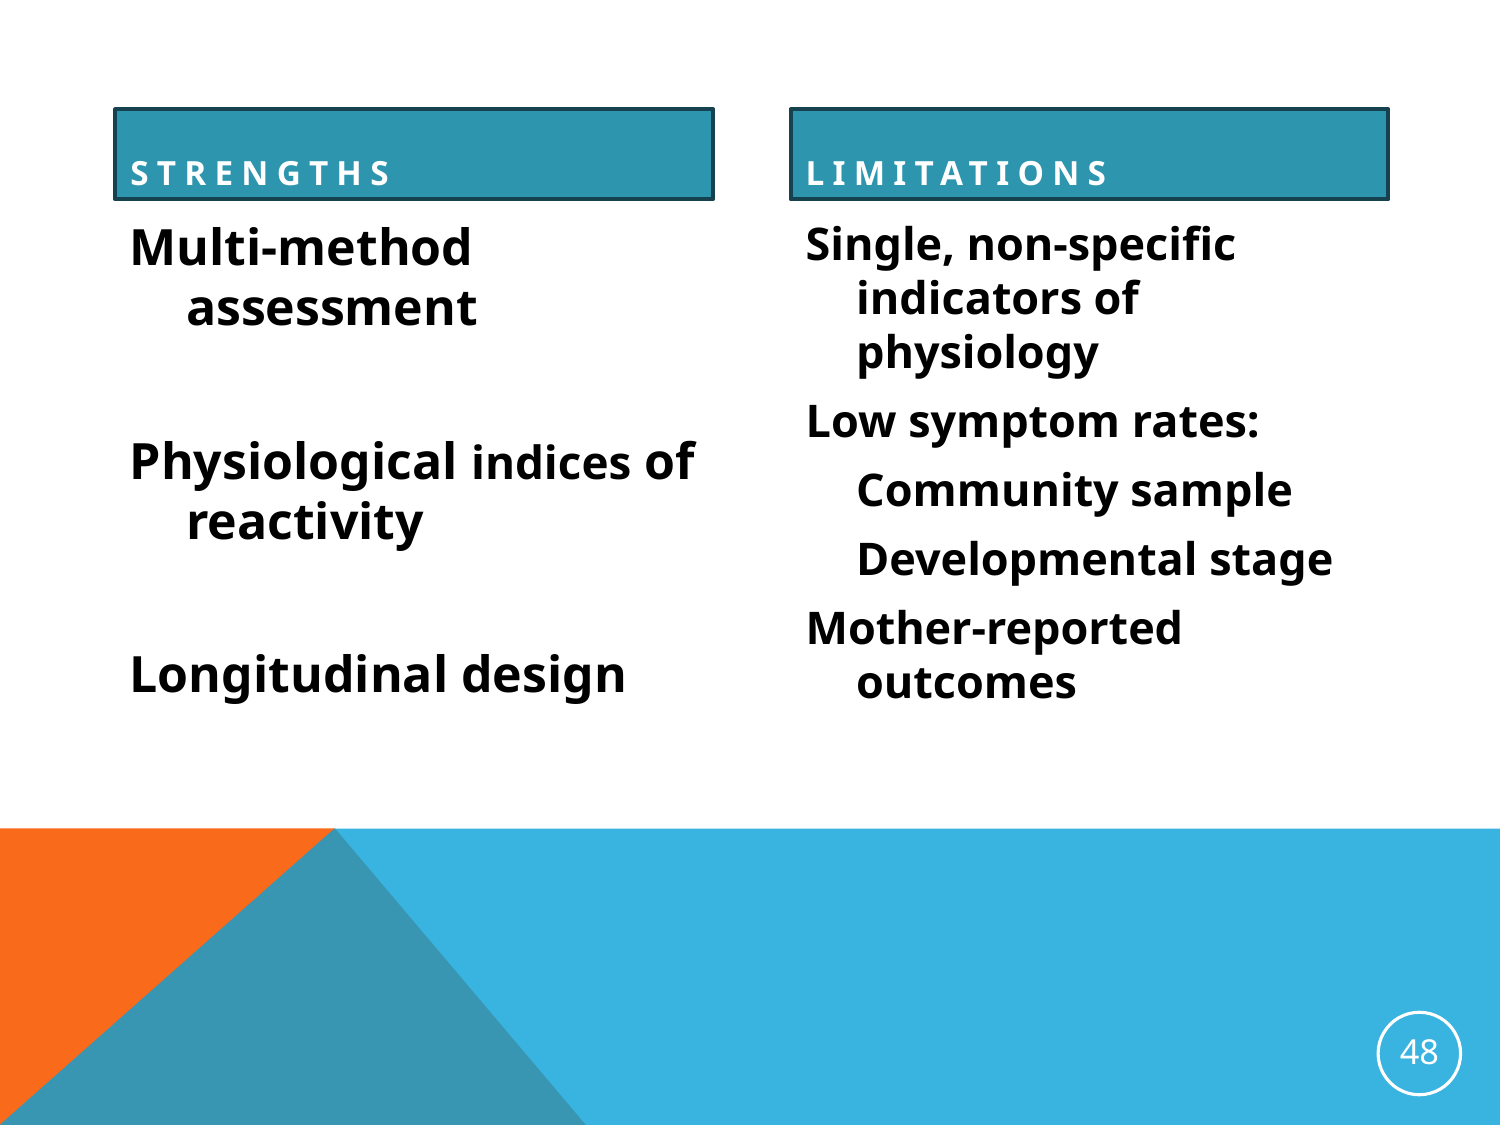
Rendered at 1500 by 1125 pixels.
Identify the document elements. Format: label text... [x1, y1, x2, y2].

list Limitations [789, 107, 1390, 201]
list Strengths [113, 107, 715, 201]
list Multi-method assessment Physiological indices of reactivity Longitudinal design [114, 208, 713, 719]
slide_number 48 [1376, 1010, 1463, 1097]
list Single, non-specific indicators of physiology Low symptom rates: Community sample Developmental stage Mother-reported outcomes [790, 208, 1389, 719]
